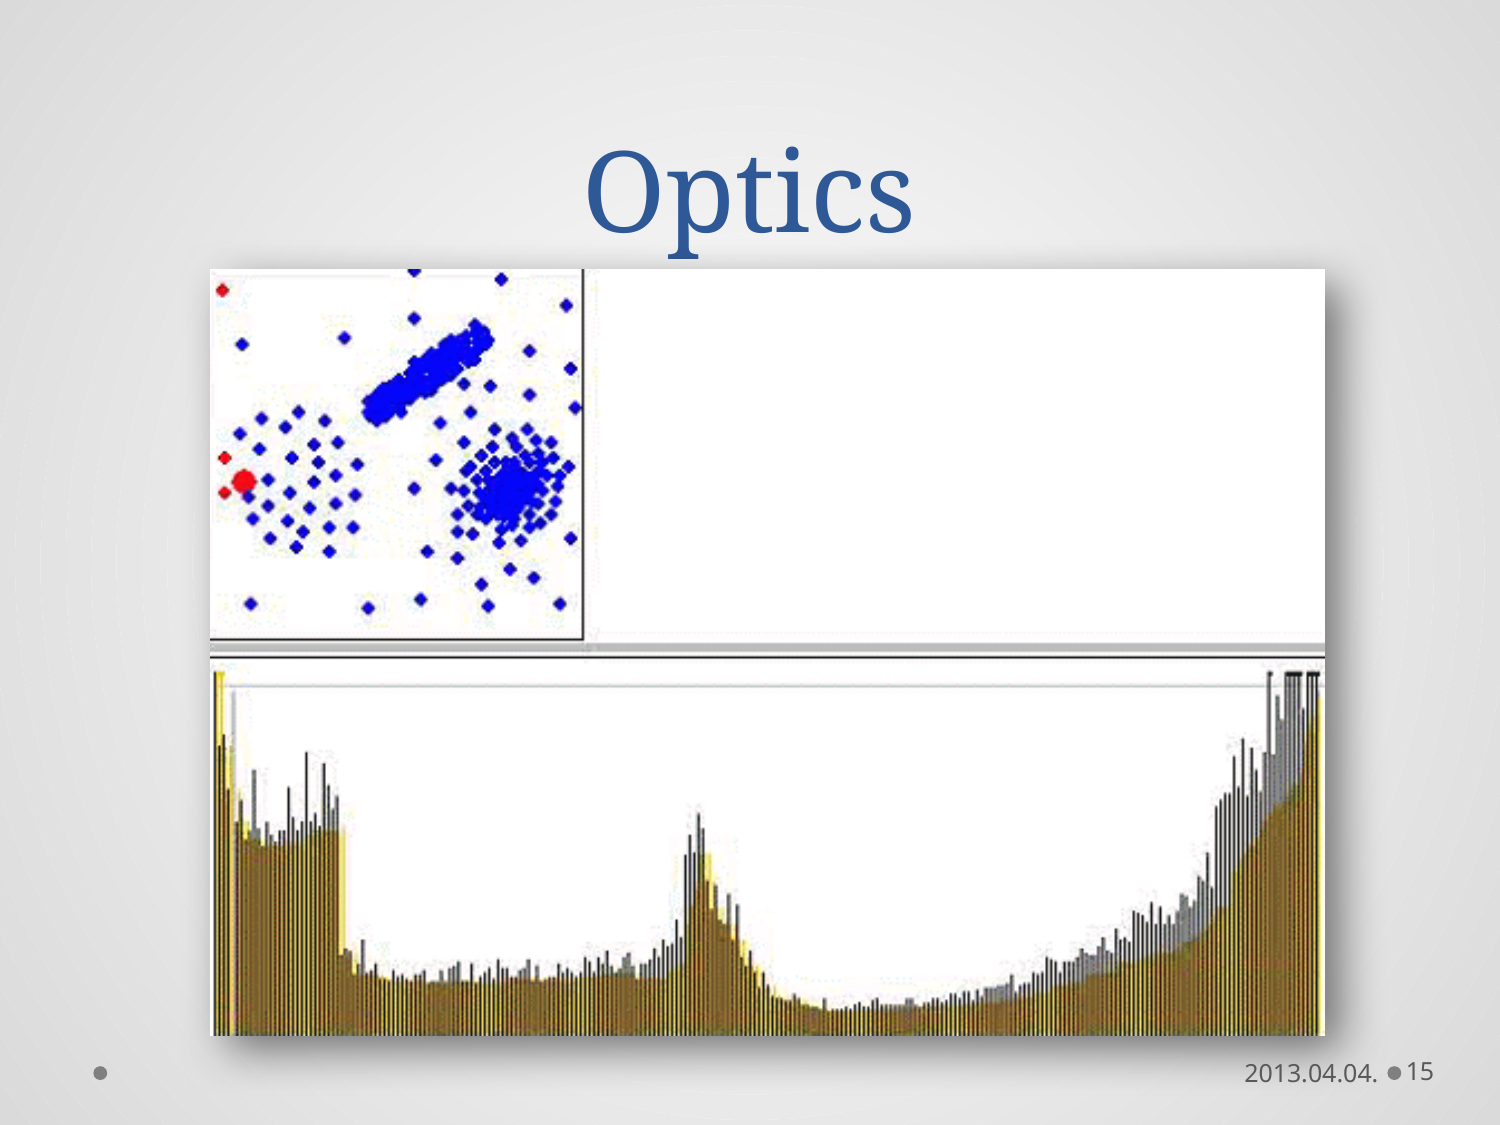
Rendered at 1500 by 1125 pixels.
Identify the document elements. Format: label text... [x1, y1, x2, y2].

slide_number 15 [1401, 1042, 1494, 1103]
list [210, 269, 1325, 1036]
title Optics [75, 0, 1425, 263]
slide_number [1043, 1042, 1386, 1103]
